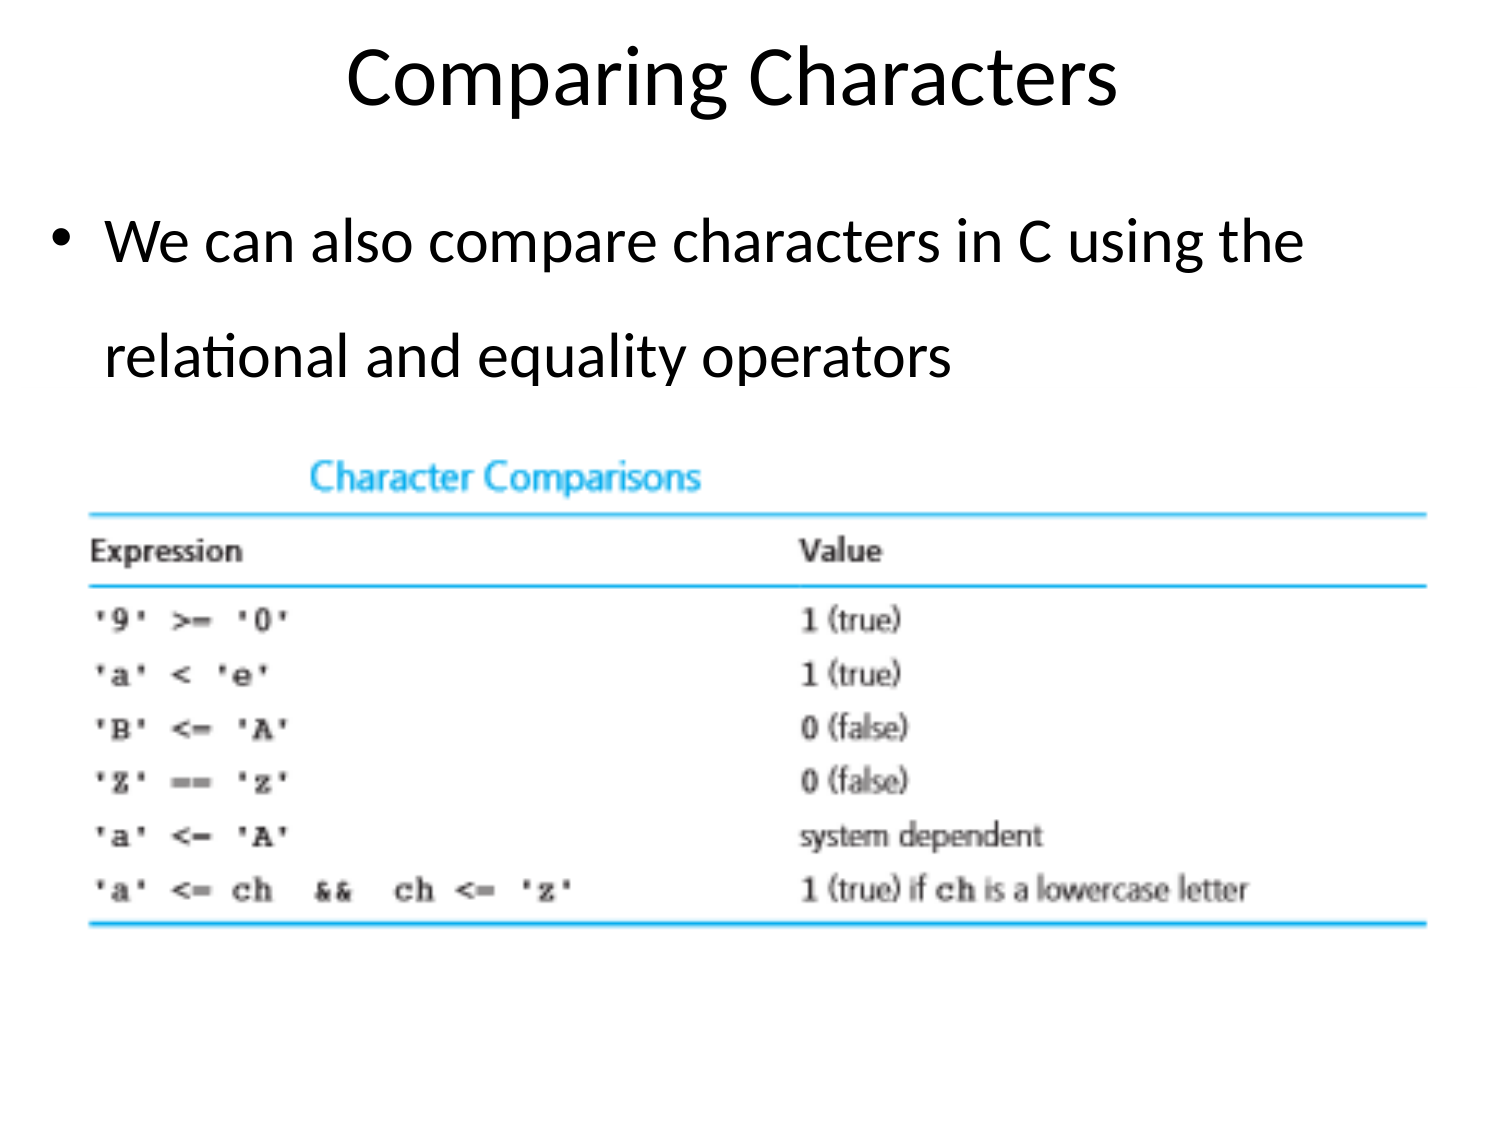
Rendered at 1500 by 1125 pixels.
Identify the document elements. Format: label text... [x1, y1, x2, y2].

list We can also compare characters in C using the relational and equality operators [35, 152, 1461, 385]
title Comparing Characters [58, 11, 1409, 131]
picture [21, 386, 1477, 1008]
